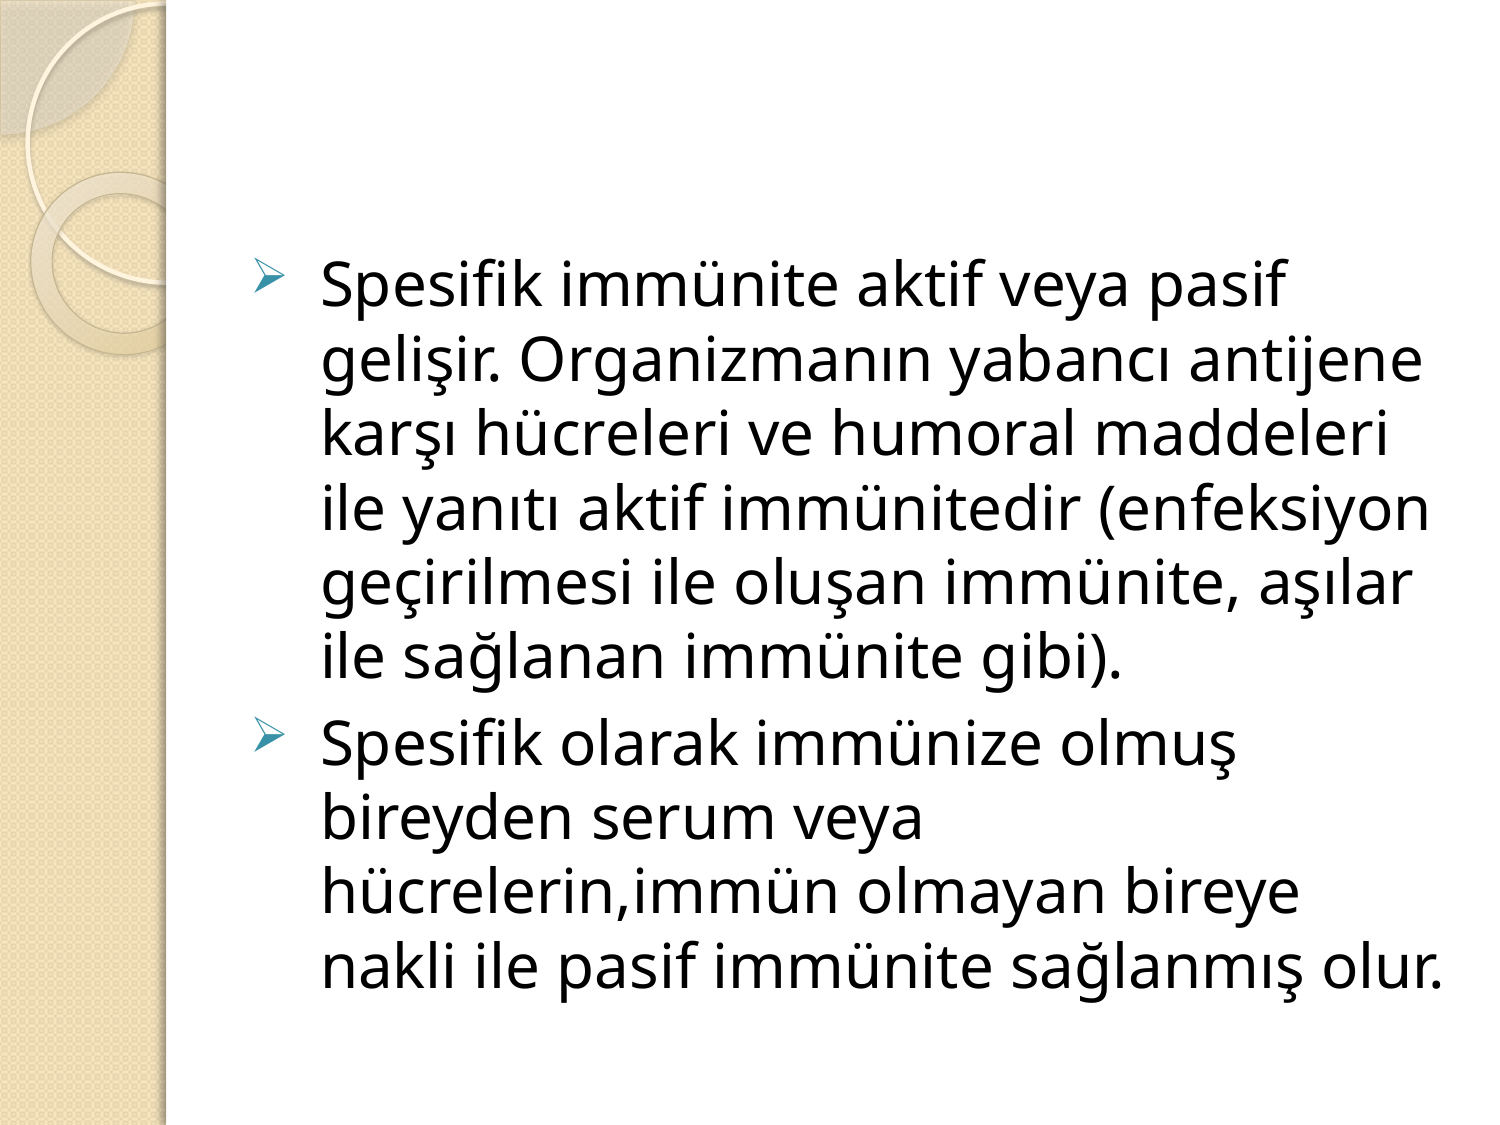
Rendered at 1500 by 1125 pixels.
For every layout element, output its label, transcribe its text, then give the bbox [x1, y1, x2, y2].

list Spesifik immünite aktif veya pasif gelişir. Organizmanın yabancı antijene karşı hücreleri ve humoral maddeleri ile yanıtı aktif immünitedir (enfeksiyon geçirilmesi ile oluşan immünite, aşılar ile sağlanan immünite gibi). Spesifik olarak immünize olmuş bireyden serum veya hücrelerin,immün olmayan bireye nakli ile pasif immünite sağlanmış olur. [235, 237, 1466, 1025]
